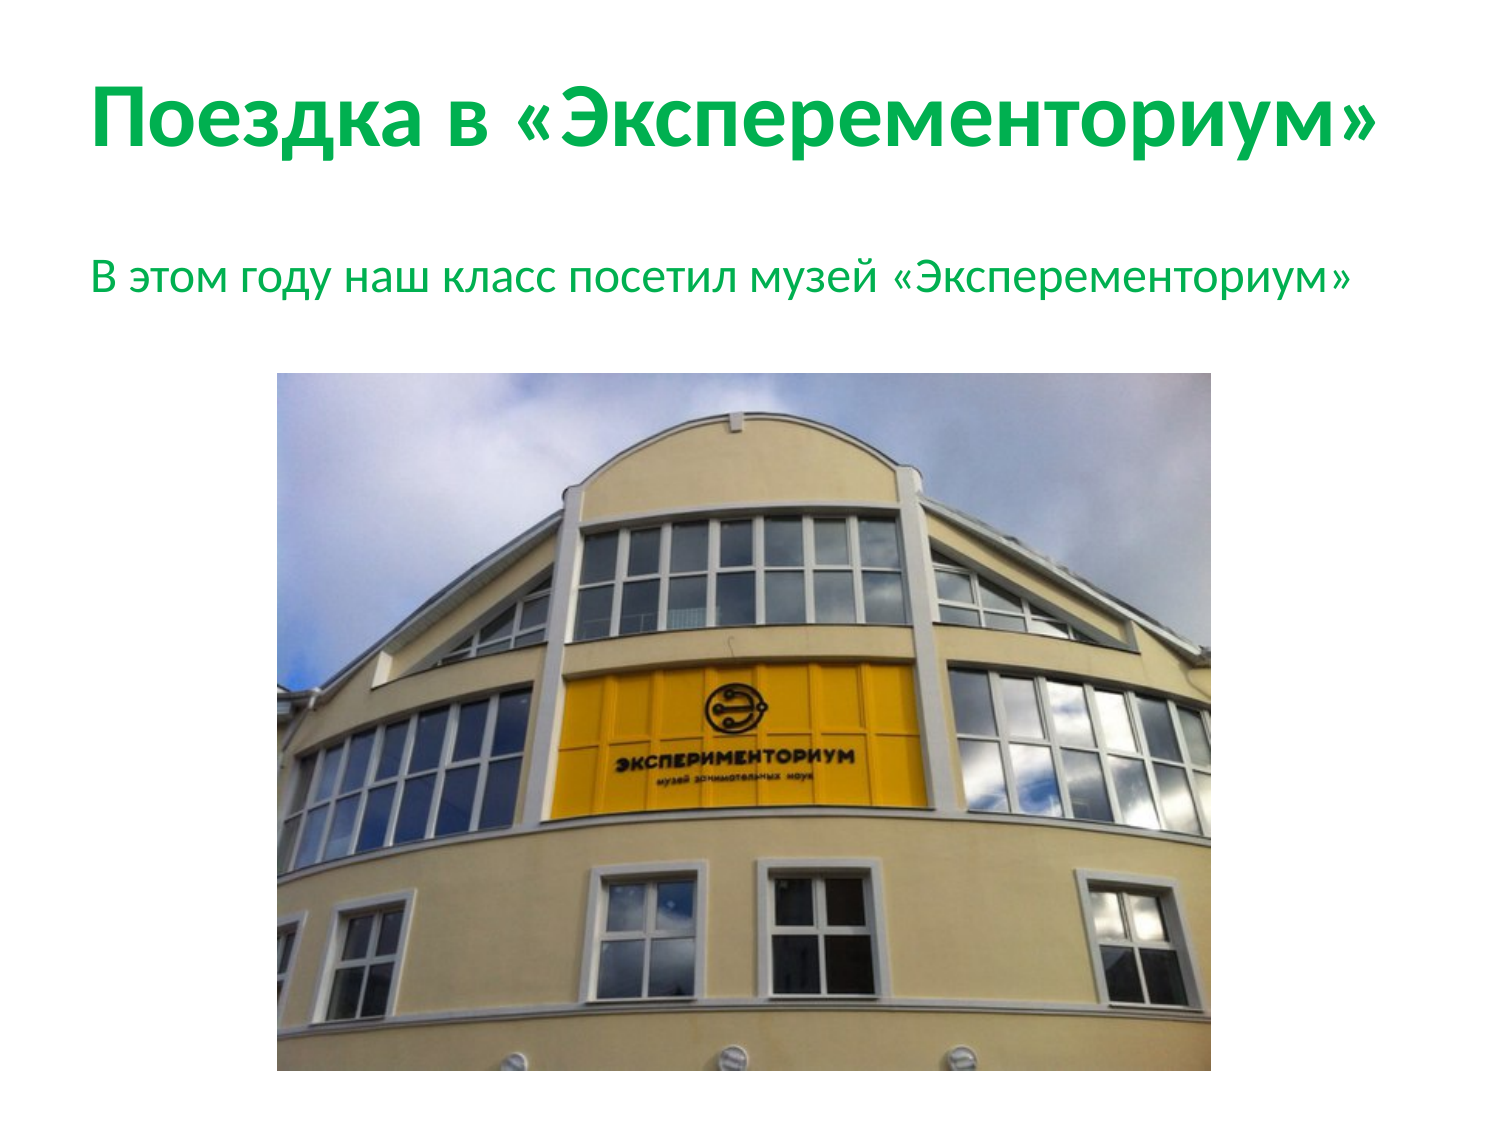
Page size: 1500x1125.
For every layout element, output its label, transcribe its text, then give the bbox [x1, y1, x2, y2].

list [277, 373, 1211, 1071]
list В этом году наш класс посетил музей «Эксперементориум» [75, 235, 1424, 350]
title Поездка в «Эксперементориум» [75, 44, 1436, 173]
